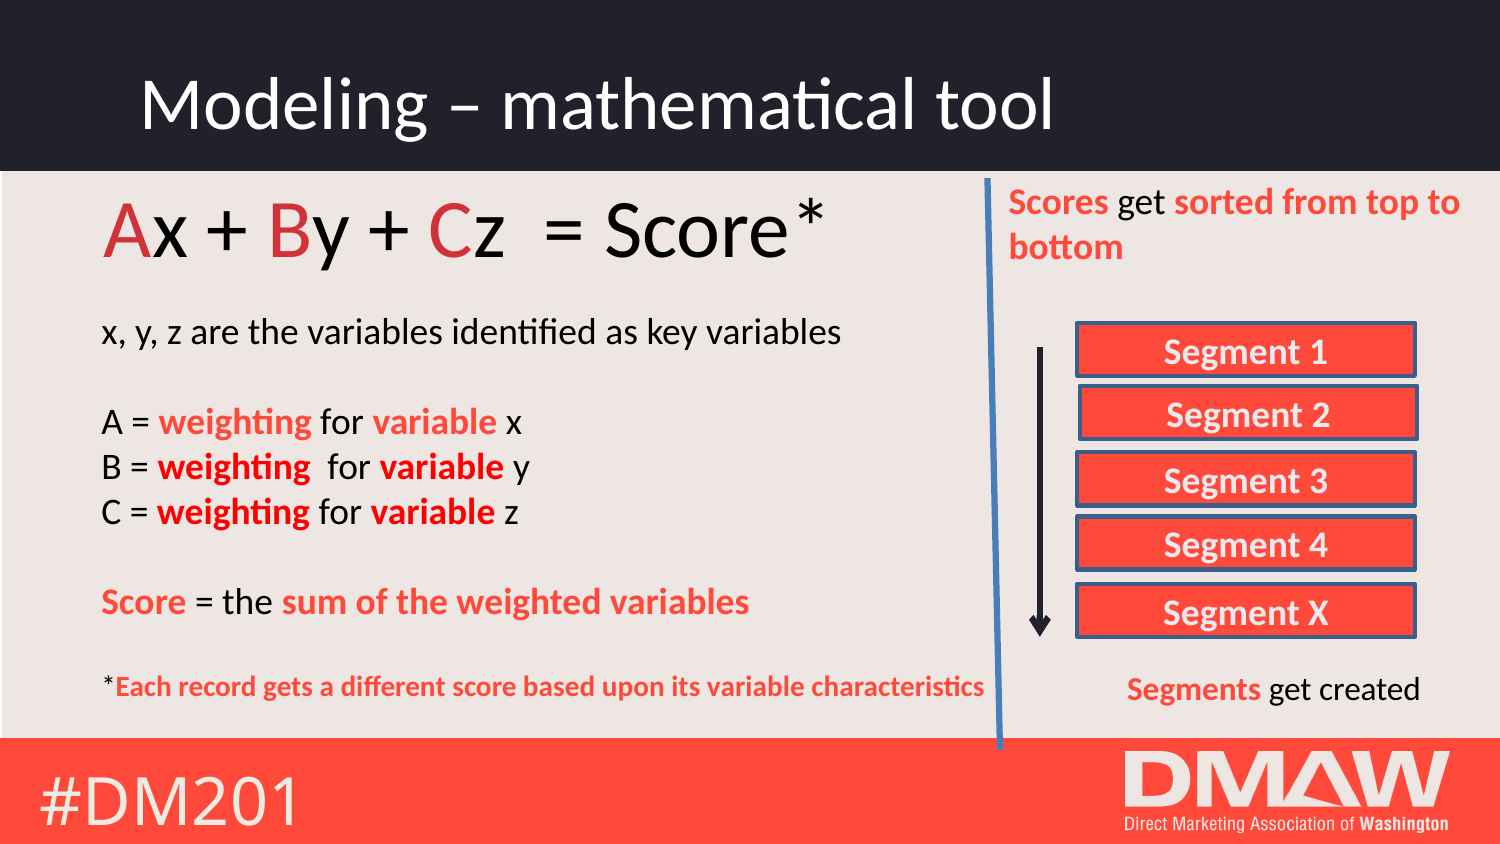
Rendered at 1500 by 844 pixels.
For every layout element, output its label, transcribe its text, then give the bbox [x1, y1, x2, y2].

text_box Modeling – mathematical tool [125, 46, 1425, 152]
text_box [987, 177, 1001, 751]
text_box [1004, 320, 1500, 738]
text_box Segment 1 [1075, 321, 1417, 378]
picture [1124, 751, 1451, 834]
text_box Segments get created [1112, 615, 1493, 715]
text_box Segment 2 [1078, 384, 1419, 441]
text_box [0, 738, 1500, 844]
text_box [0, 0, 1500, 171]
text_box x, y, z are the variables identified as key variables A = weighting for variable x B = weighting for variable y C = weighting for variable z Score = the sum of the weighted variables *Each record gets a different score based upon its variable characteristics [86, 299, 982, 710]
text_box #DM201 [24, 750, 438, 844]
text_box Segment 4 [1075, 514, 1417, 572]
text_box Segment X [1075, 582, 1417, 639]
text_box x, y, z are the variables identified as key variables A = weighting for variable x B = weighting for variable y C = weighting for variable z Score = the sum of the weighted variables *Each record gets a different score based upon its variable characteristics [1004, 320, 1062, 710]
text_box Segment 3 [1075, 450, 1417, 508]
text_box Ax + By + Cz = Score* [88, 166, 1127, 282]
text_box [2, 171, 982, 738]
text_box Scores get sorted from top to bottom [993, 169, 1500, 320]
